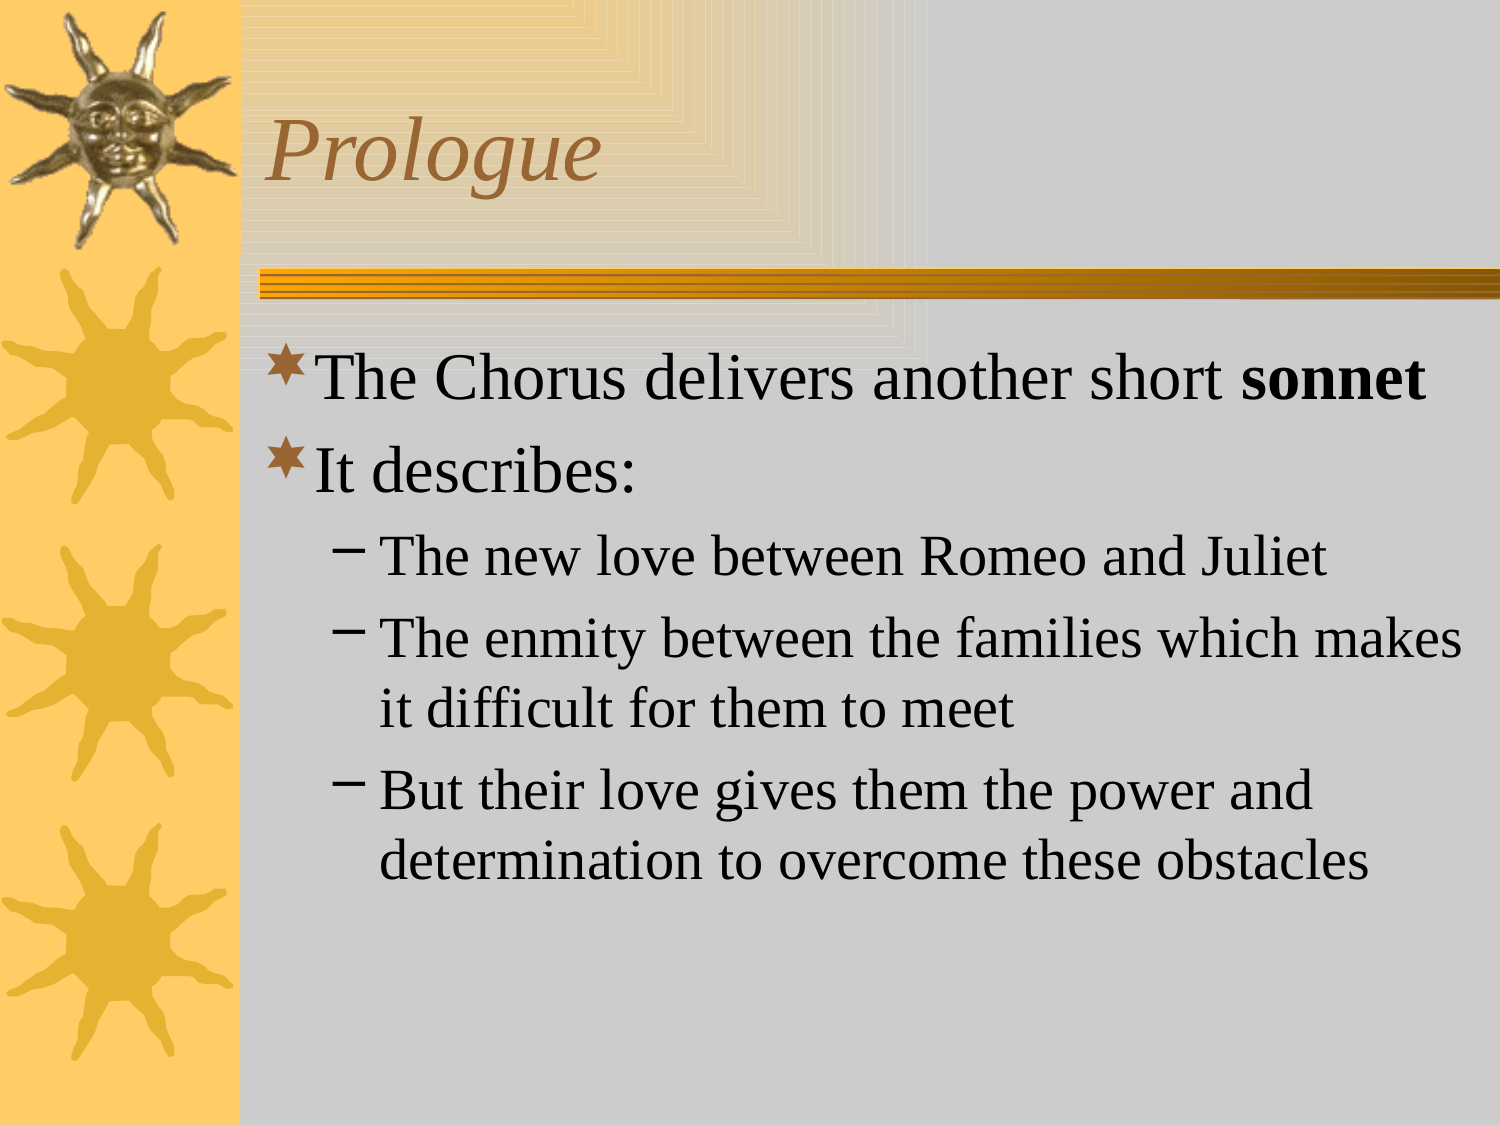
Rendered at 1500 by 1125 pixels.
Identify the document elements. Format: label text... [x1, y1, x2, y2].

list The Chorus delivers another short sonnet It describes: The new love between Romeo and Juliet The enmity between the families which makes it difficult for them to meet But their love gives them the power and determination to overcome these obstacles [242, 324, 1494, 1001]
picture [1, 8, 242, 254]
title Prologue [250, 49, 1492, 238]
